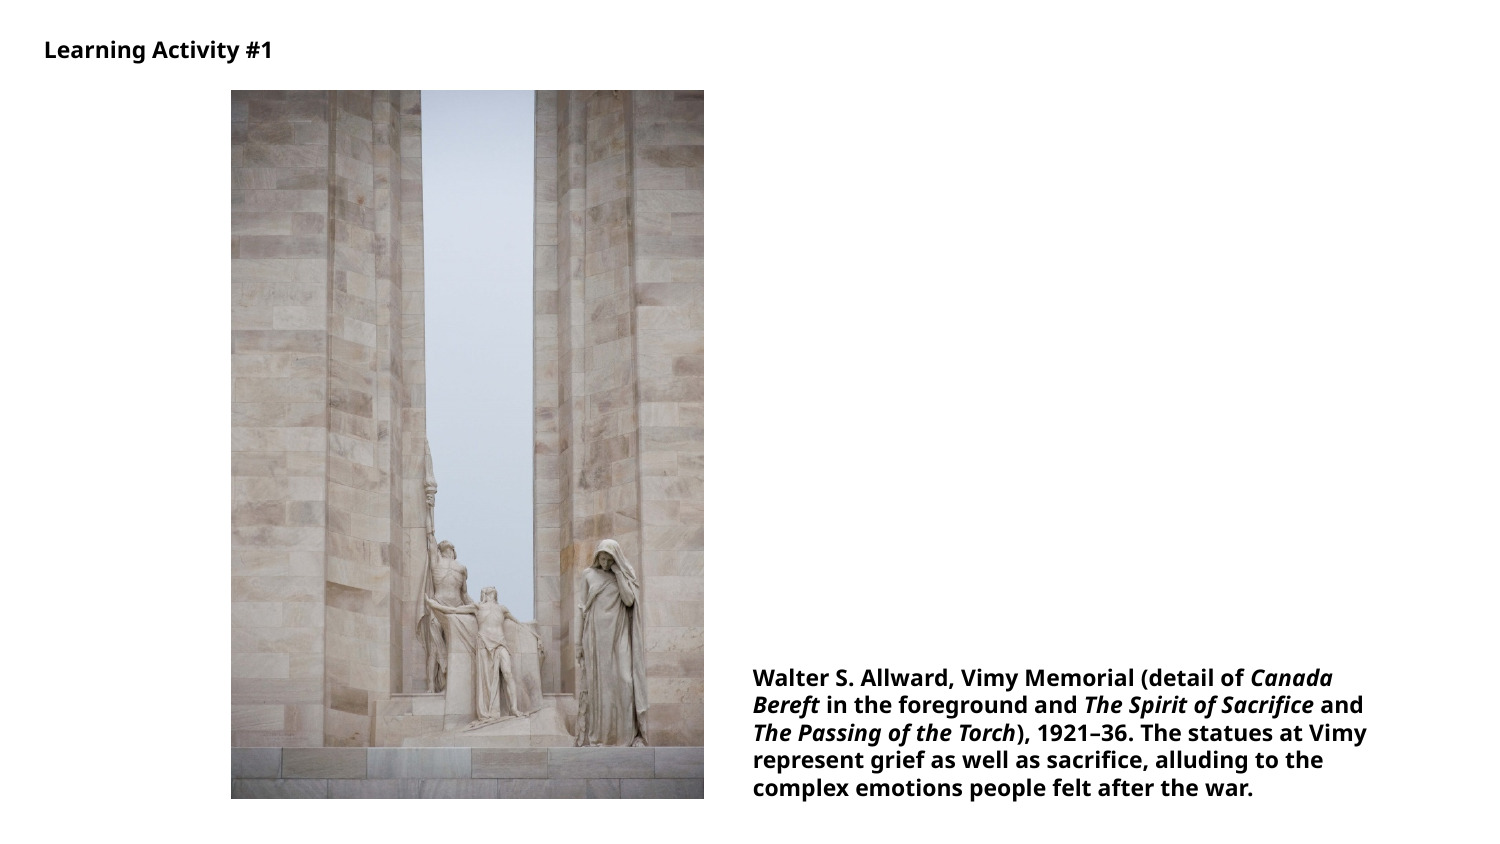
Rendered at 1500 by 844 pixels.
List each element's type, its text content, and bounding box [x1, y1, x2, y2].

text_box Walter S. Allward, Vimy Memorial (detail of Canada Bereft in the foreground and The Spirit of Sacrifice and The Passing of the Torch), 1921–36. The statues at Vimy represent grief as well as sacrifice, alluding to the complex emotions people felt after the war. [737, 648, 1388, 816]
picture [231, 90, 704, 799]
text_box Learning Activity #1 [28, 16, 453, 78]
